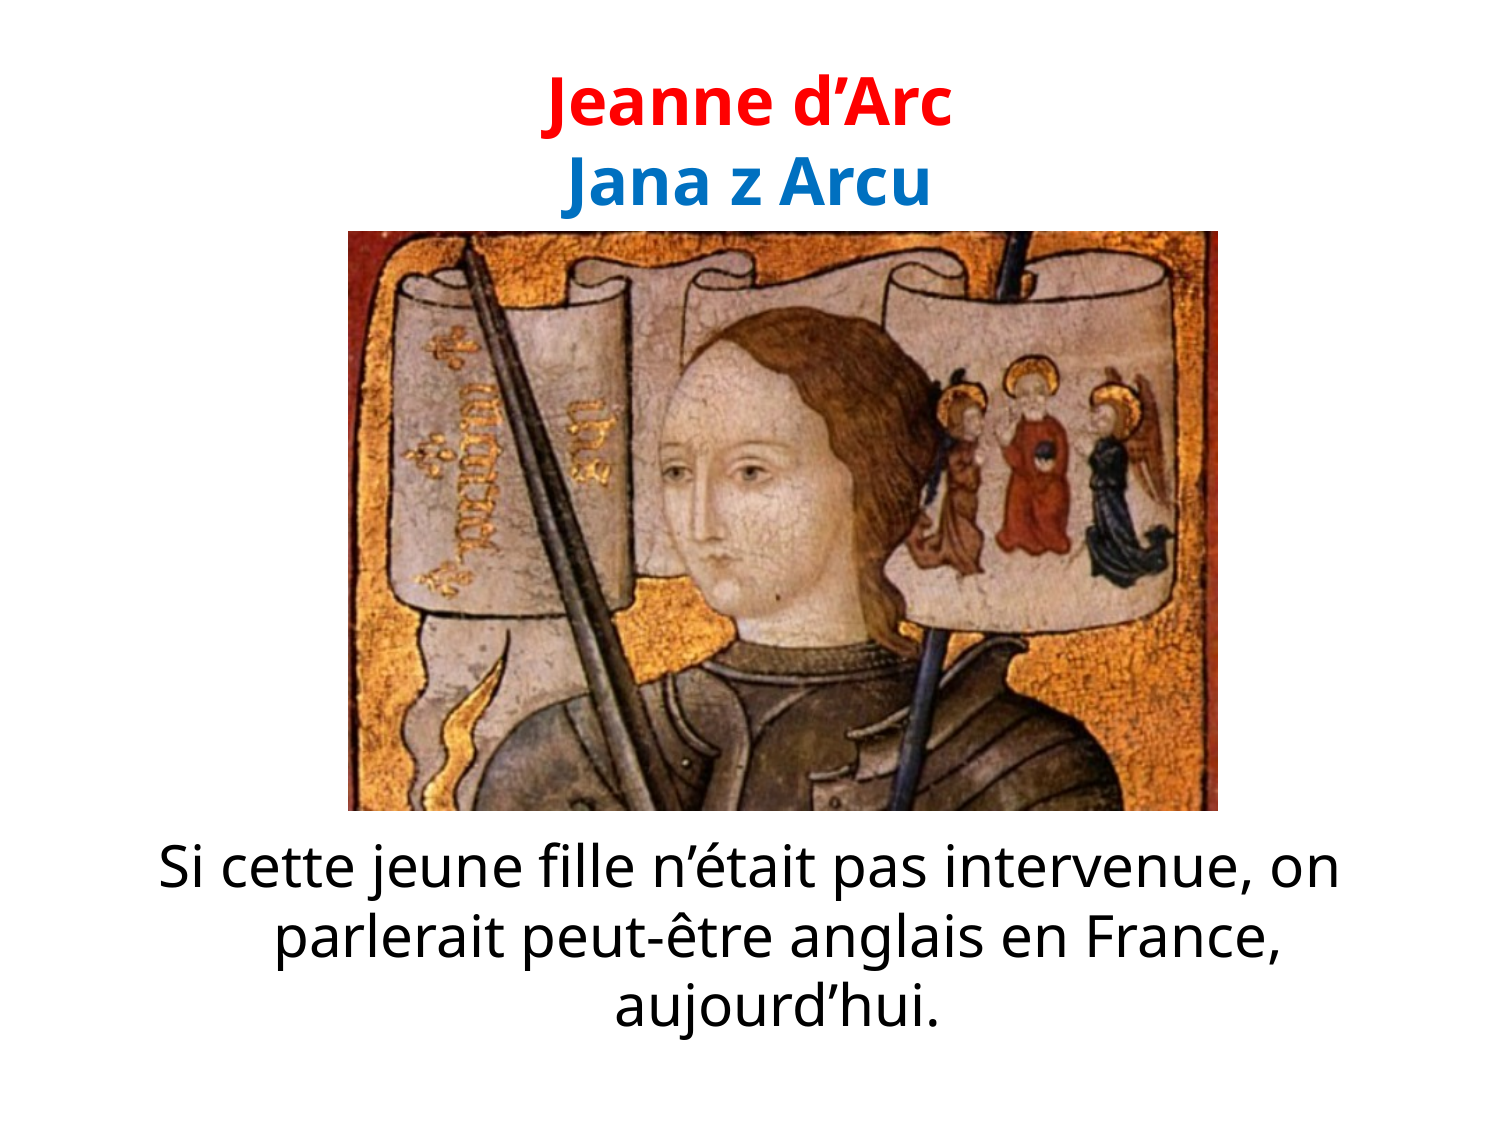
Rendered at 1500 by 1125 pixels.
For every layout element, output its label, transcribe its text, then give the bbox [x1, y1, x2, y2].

list Si cette jeune fille n’était pas intervenue, on parlerait peut-être anglais en France, aujourd’hui. [75, 262, 1425, 1083]
picture [348, 231, 1218, 812]
title Jeanne d’Arc Jana z Arcu [75, 45, 1425, 233]
